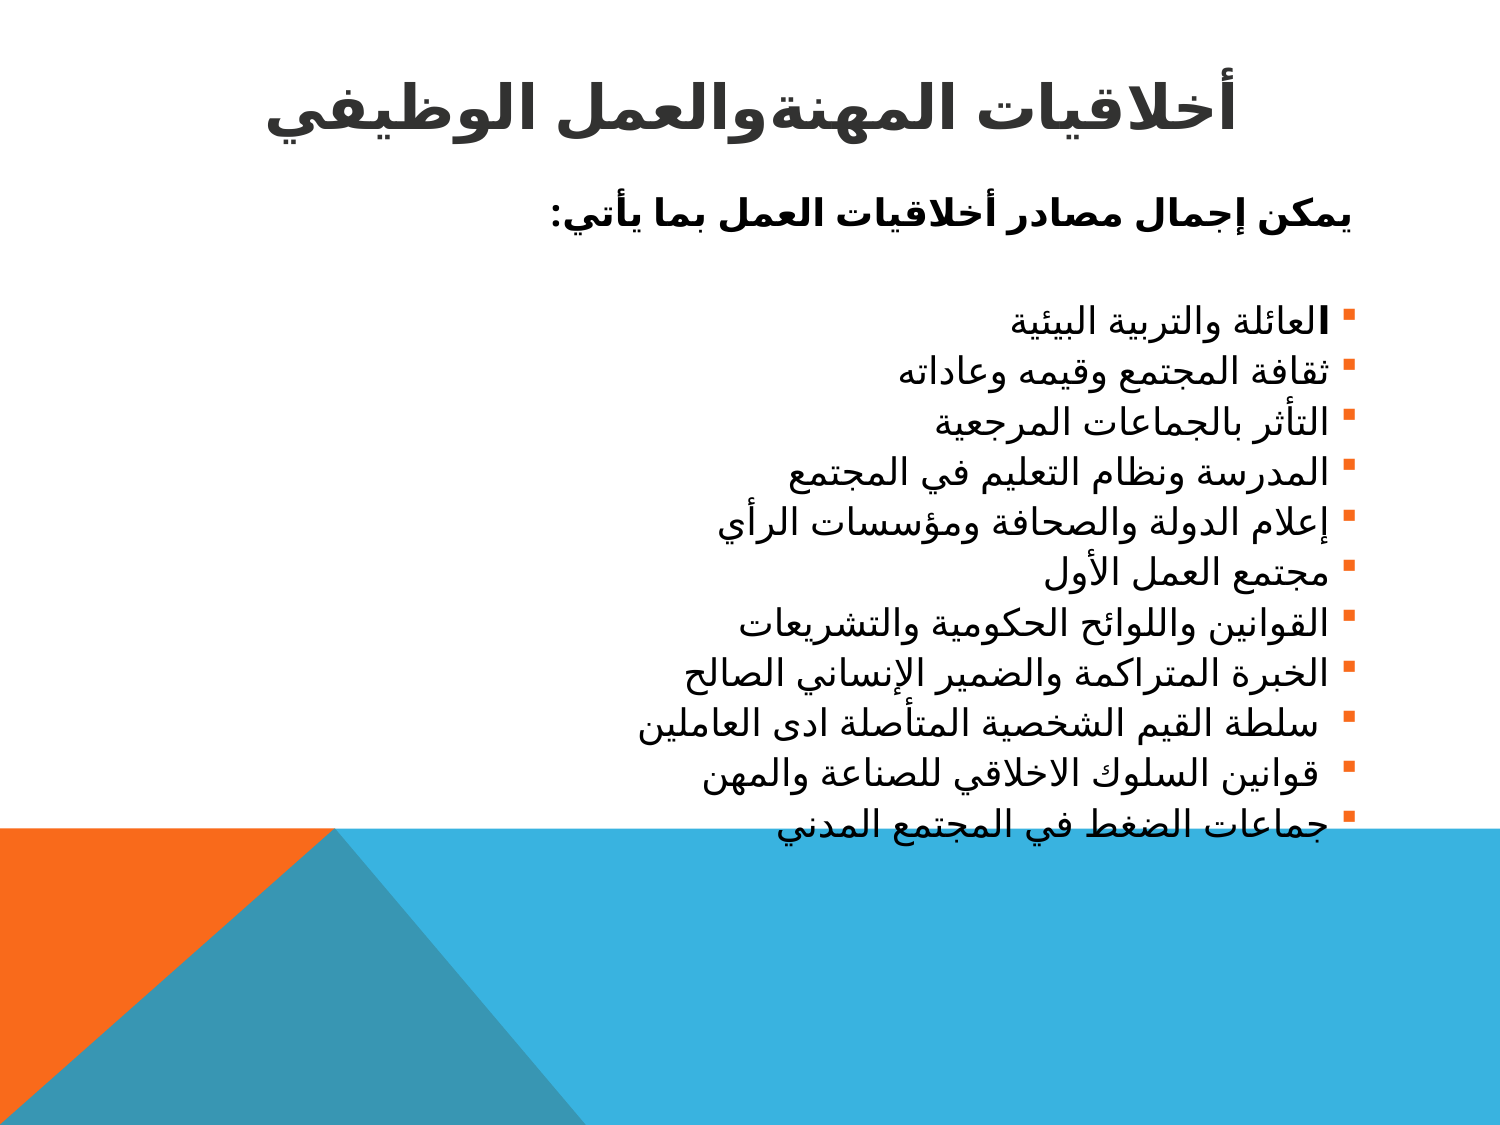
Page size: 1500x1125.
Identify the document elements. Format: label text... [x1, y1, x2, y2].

list يمكن إجمال مصادر أخلاقيات العمل بما يأتي: العائلة والتربية البيئية ثقافة المجتمع وقيمه وعاداته التأثر بالجماعات المرجعية المدرسة ونظام التعليم في المجتمع إعلام الدولة والصحافة ومؤسسات الرأي مجتمع العمل الأول القوانين واللوائح الحكومية والتشريعات الخبرة المتراكمة والضمير الإنساني الصالح سلطة القيم الشخصية المتأصلة ادى العاملين قوانين السلوك الاخلاقي للصناعة والمهن جماعات الضغط في المجتمع المدني [135, 180, 1369, 858]
title أخلاقيات المهنةوالعمل الوظيفي [135, 60, 1369, 150]
